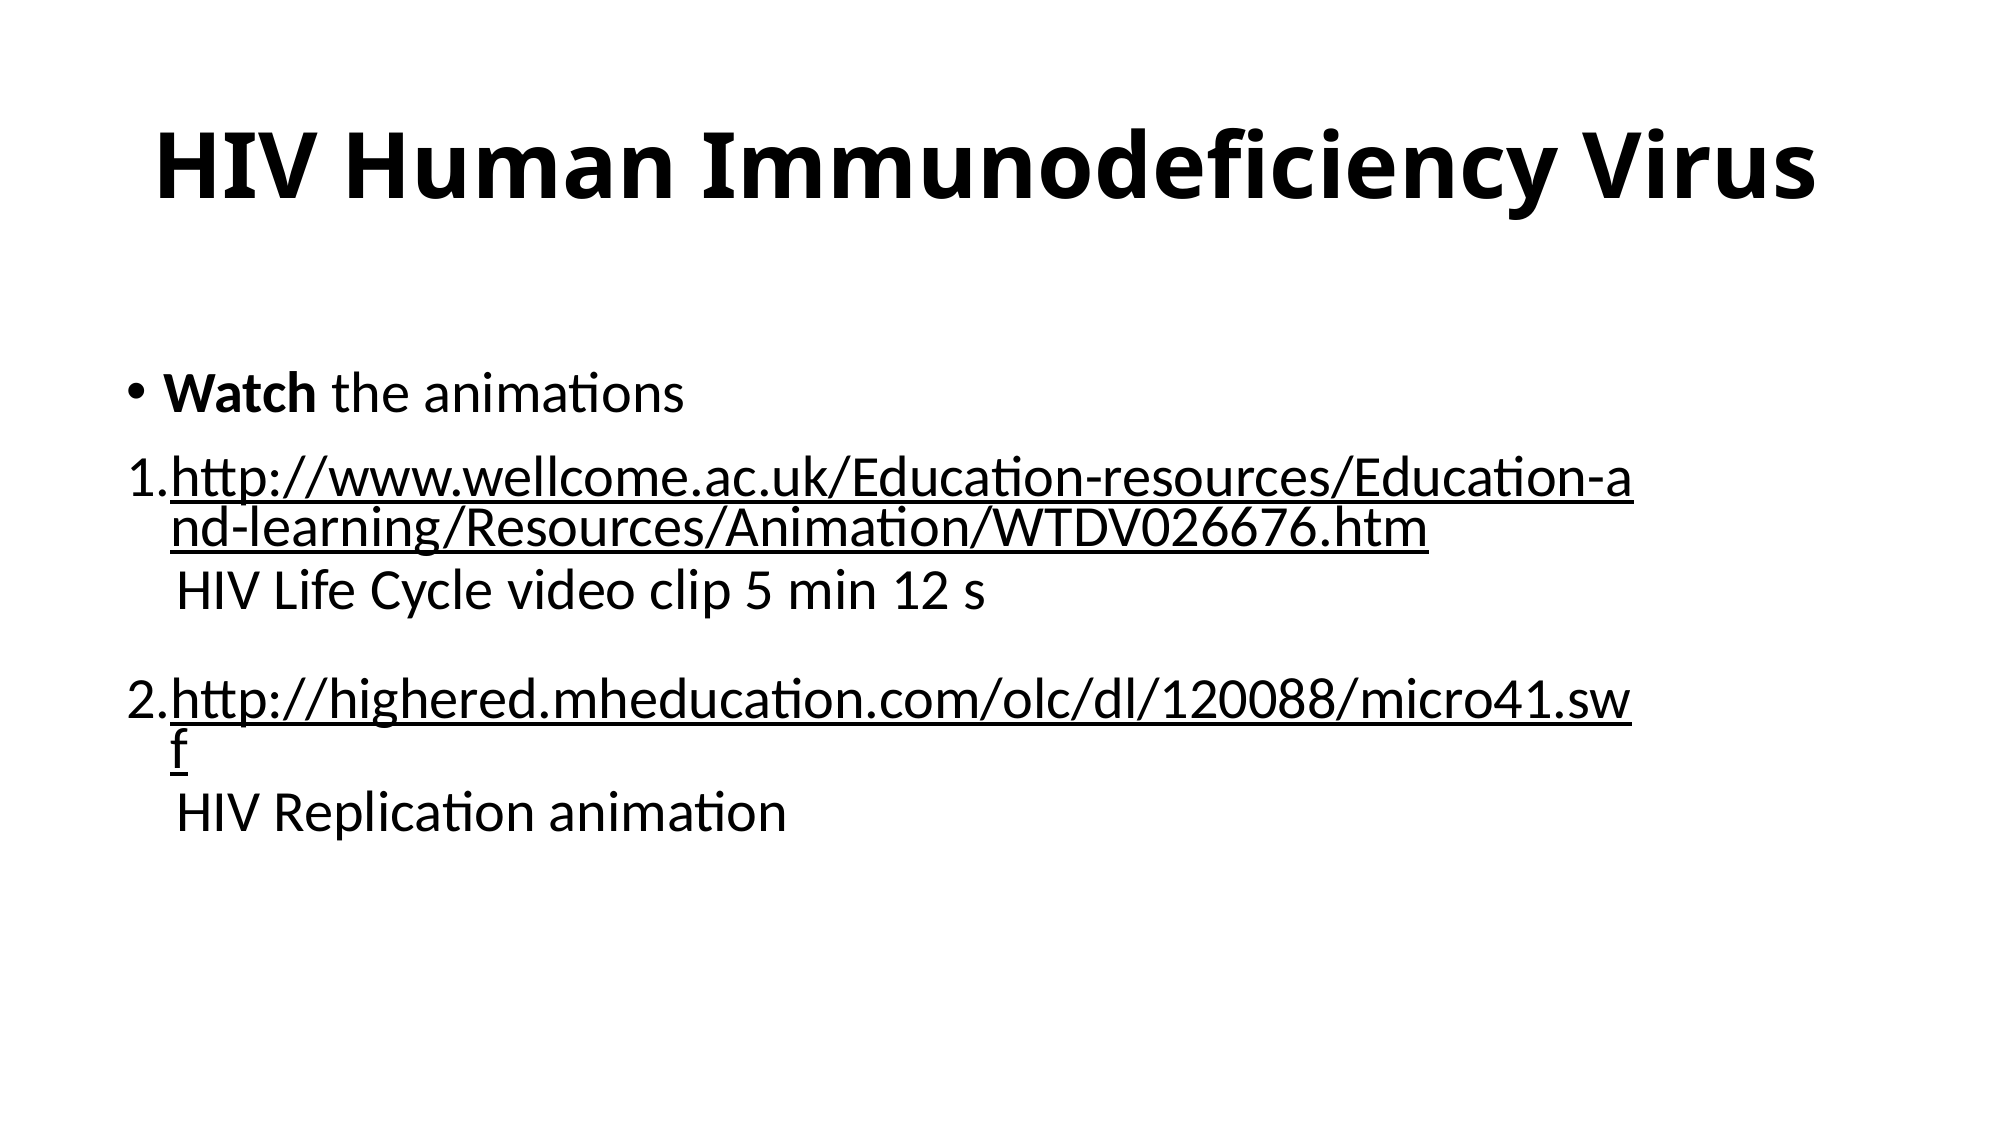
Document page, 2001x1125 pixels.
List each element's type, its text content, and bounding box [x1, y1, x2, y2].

list Watch the animations http://www.wellcome.ac.uk/Education-resources/Education-and-learning/Resources/Animation/WTDV026676.htm HIV Life Cycle video clip 5 min 12 s http://highered.mheducation.com/olc/dl/120088/micro41.swf HIV Replication animation [111, 354, 1650, 992]
title HIV Human Immunodeficiency Virus [137, 59, 1863, 278]
